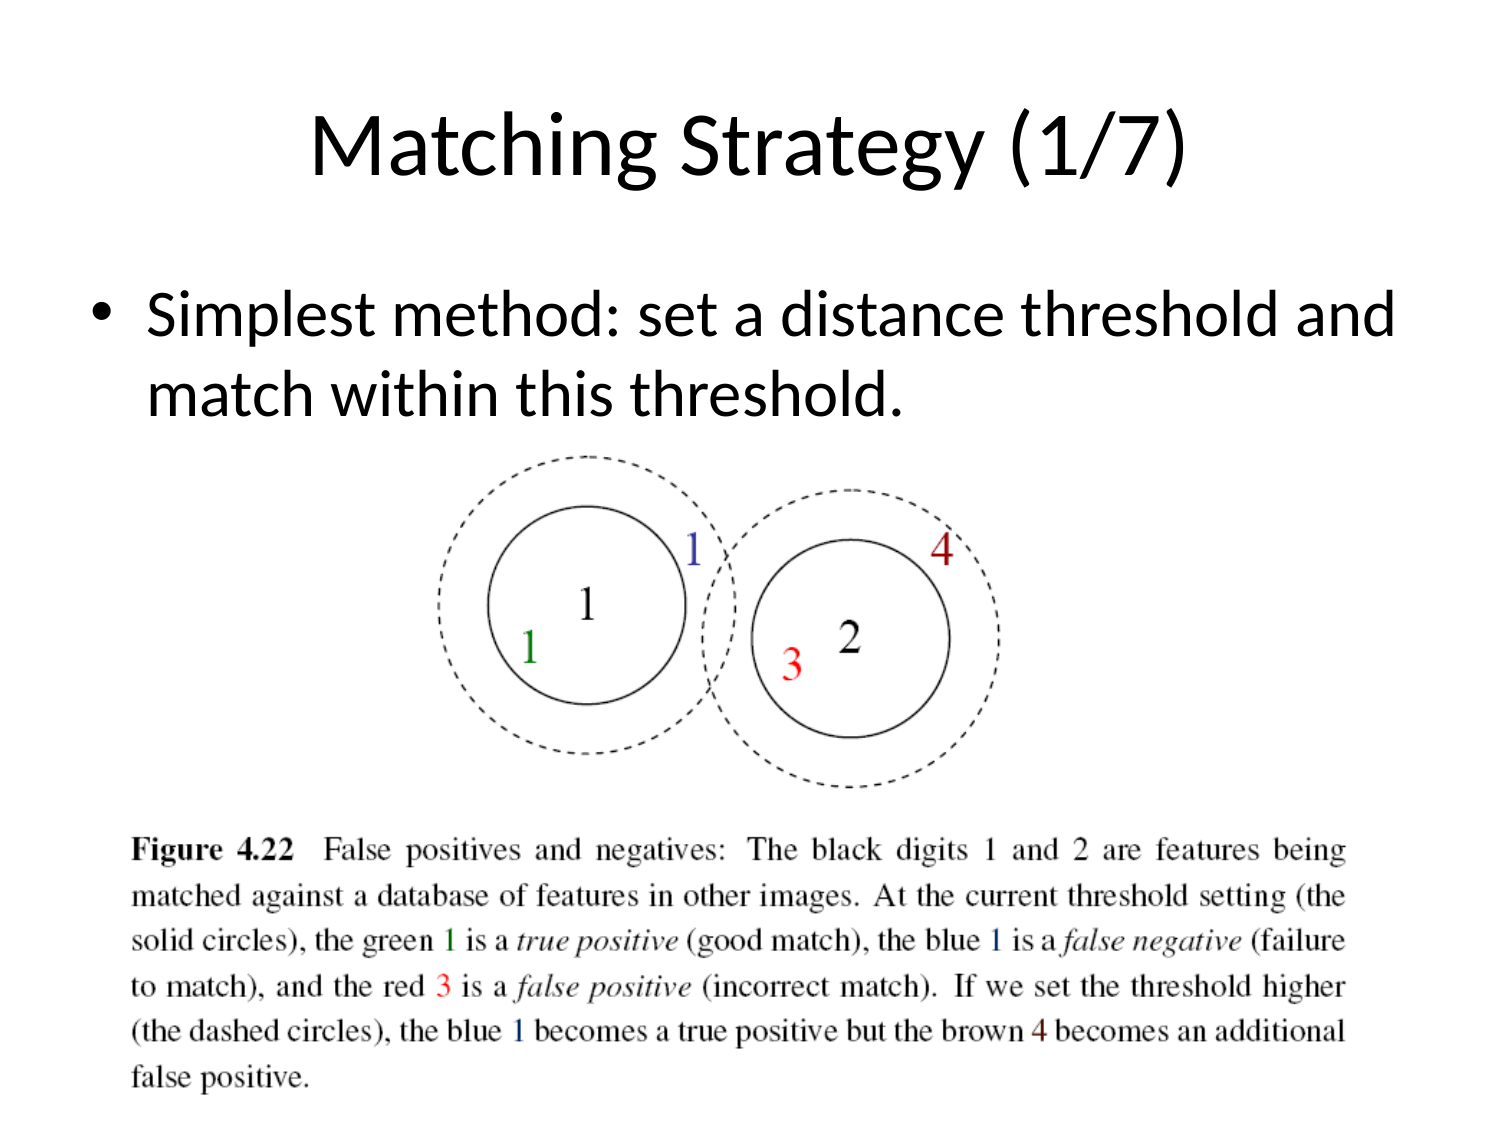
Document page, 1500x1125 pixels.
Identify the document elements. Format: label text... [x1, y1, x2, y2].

title Matching Strategy (1/7) [75, 45, 1425, 233]
list Simplest method: set a distance threshold and match within this threshold. [75, 262, 1425, 1005]
picture [116, 433, 1363, 1102]
